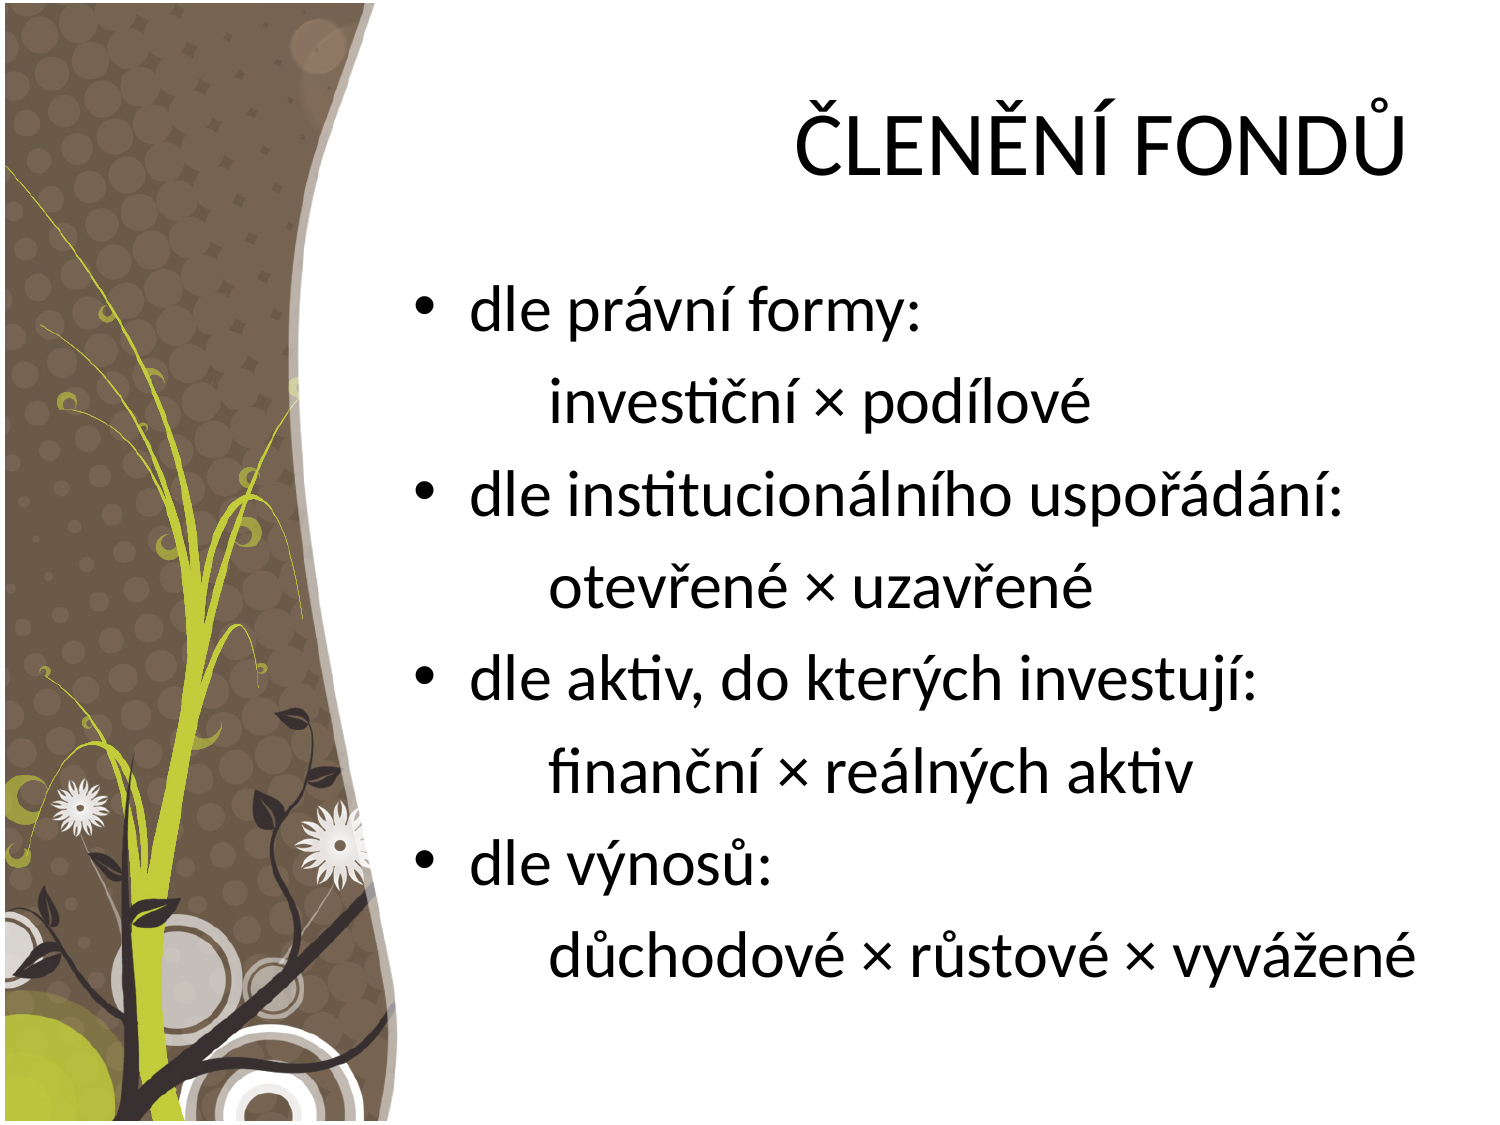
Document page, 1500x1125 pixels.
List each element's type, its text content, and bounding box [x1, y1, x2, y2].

title ČLENĚNÍ FONDŮ [75, 45, 1425, 233]
picture [0, 0, 1500, 1125]
list dle právní formy: investiční × podílové dle institucionálního uspořádání: otevřené × uzavřené dle aktiv, do kterých investují: finanční × reálných aktiv dle výnosů: důchodové × růstové × vyvážené [398, 257, 1454, 1001]
